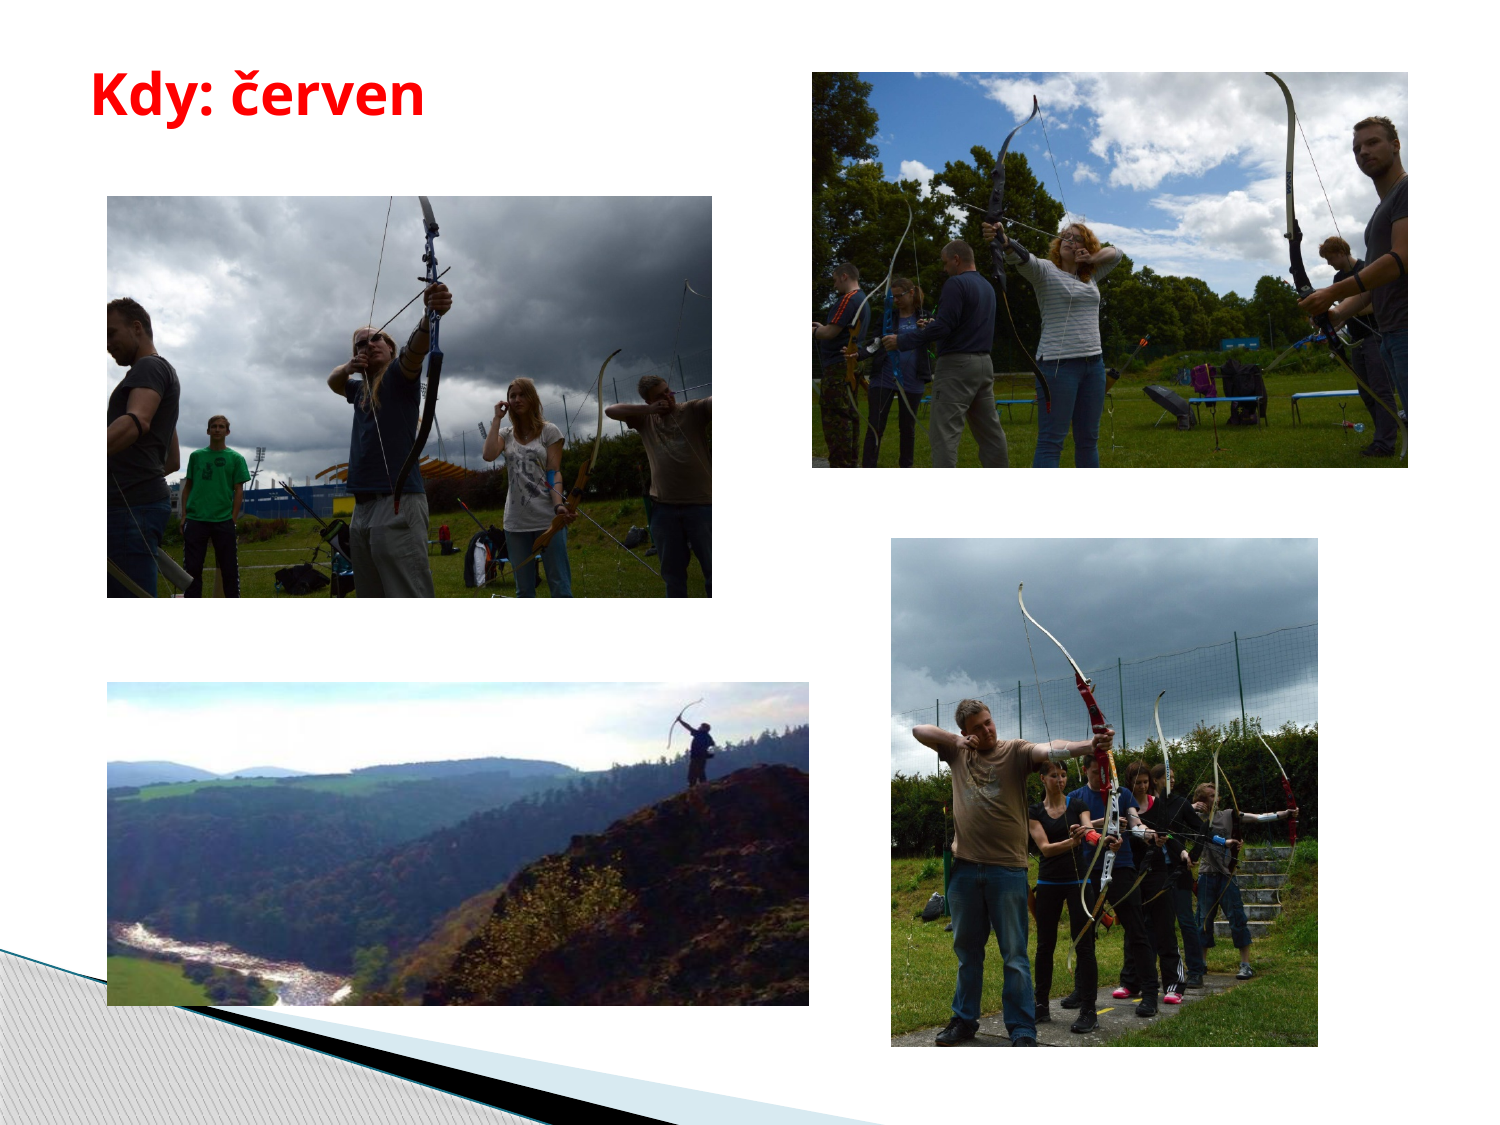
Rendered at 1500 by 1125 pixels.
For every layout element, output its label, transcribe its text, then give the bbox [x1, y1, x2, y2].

picture [107, 682, 809, 1006]
picture [107, 196, 713, 599]
title Kdy: červen [75, 0, 1425, 185]
picture [812, 72, 1408, 469]
picture [891, 538, 1318, 1048]
